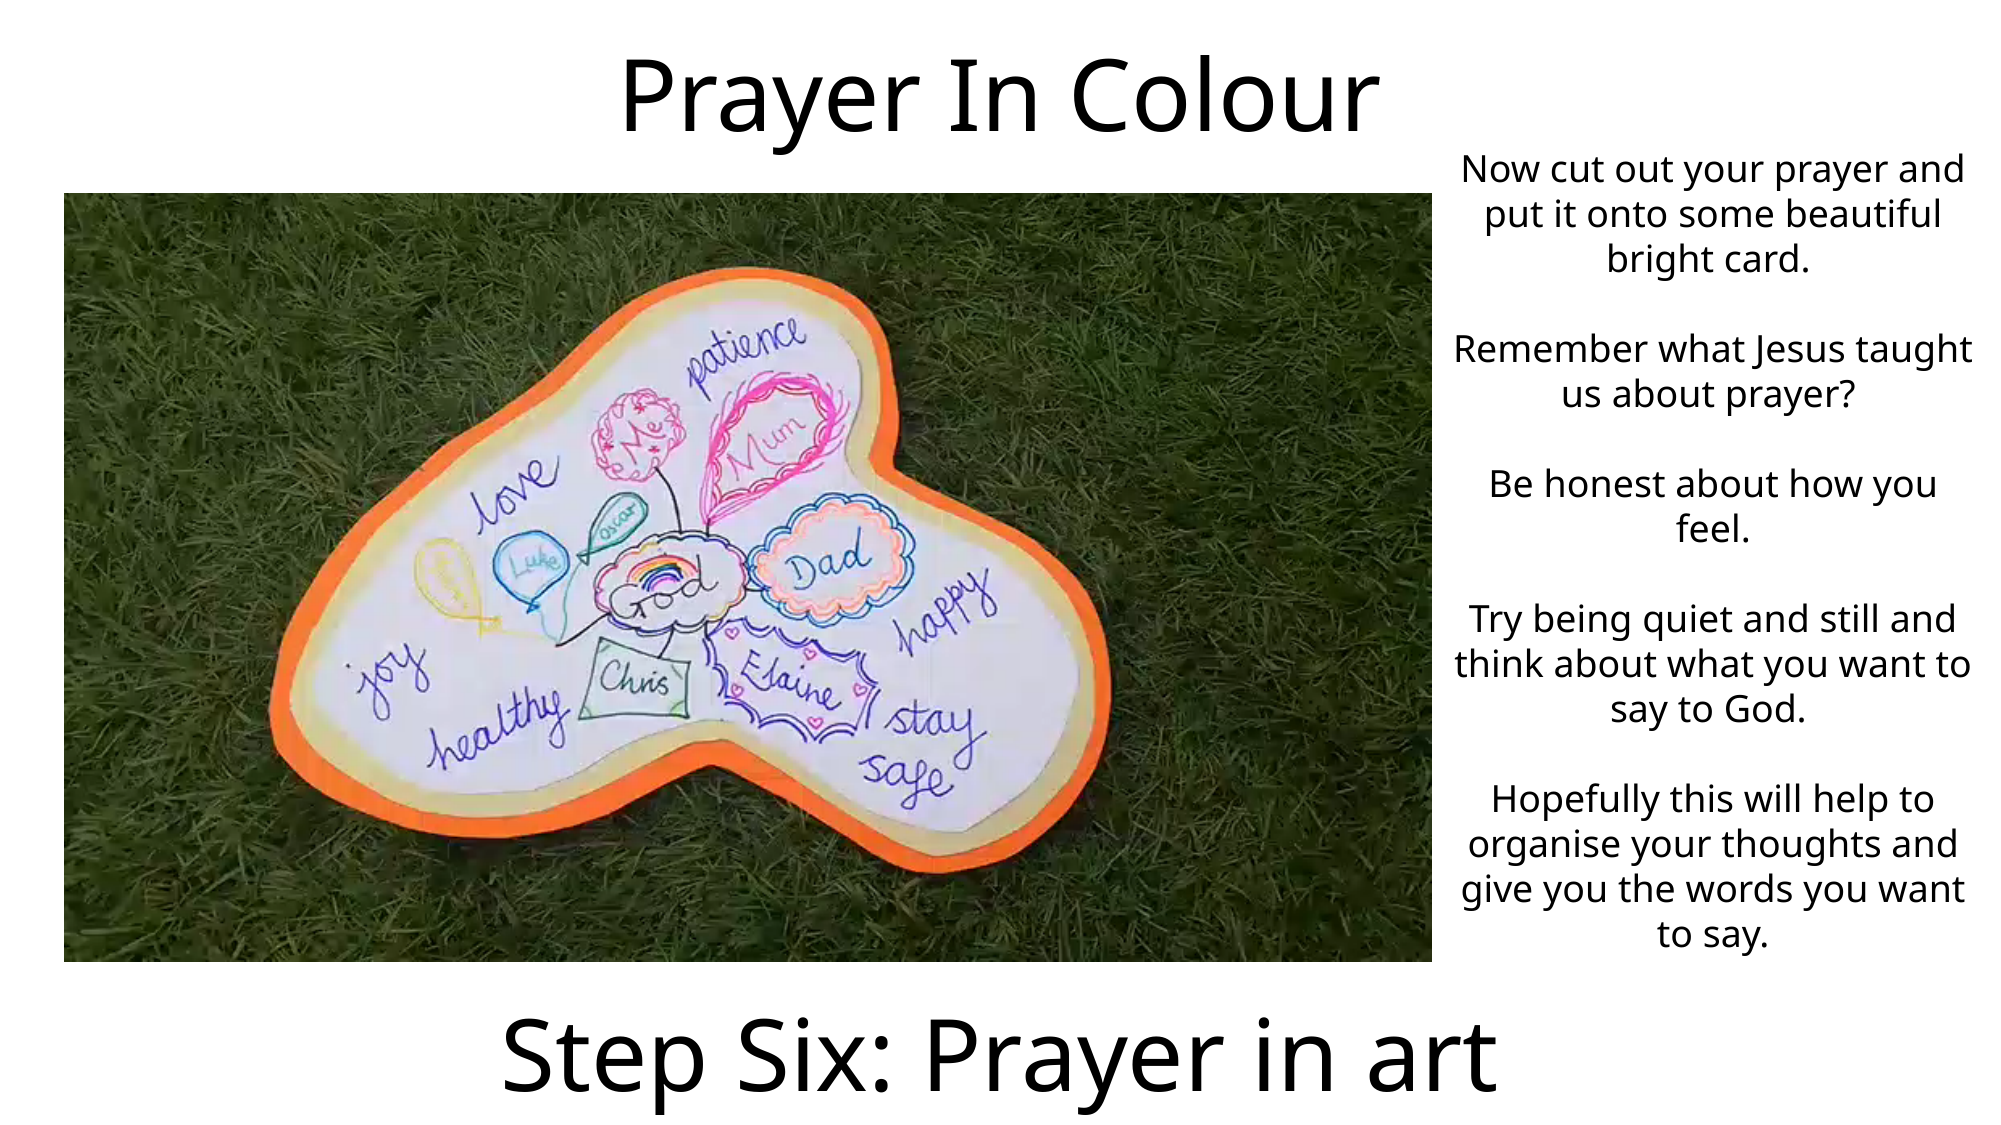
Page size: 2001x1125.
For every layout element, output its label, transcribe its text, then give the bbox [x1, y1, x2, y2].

text_box Now cut out your prayer and put it onto some beautiful bright card. Remember what Jesus taught us about prayer? Be honest about how you feel. Try being quiet and still and think about what you want to say to God. Hopefully this will help to organise your thoughts and give you the words you want to say. [1438, 138, 1989, 963]
text_box Prayer In Colour Step Six: Prayer in art [20, 24, 1979, 1119]
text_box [63, 192, 1433, 963]
